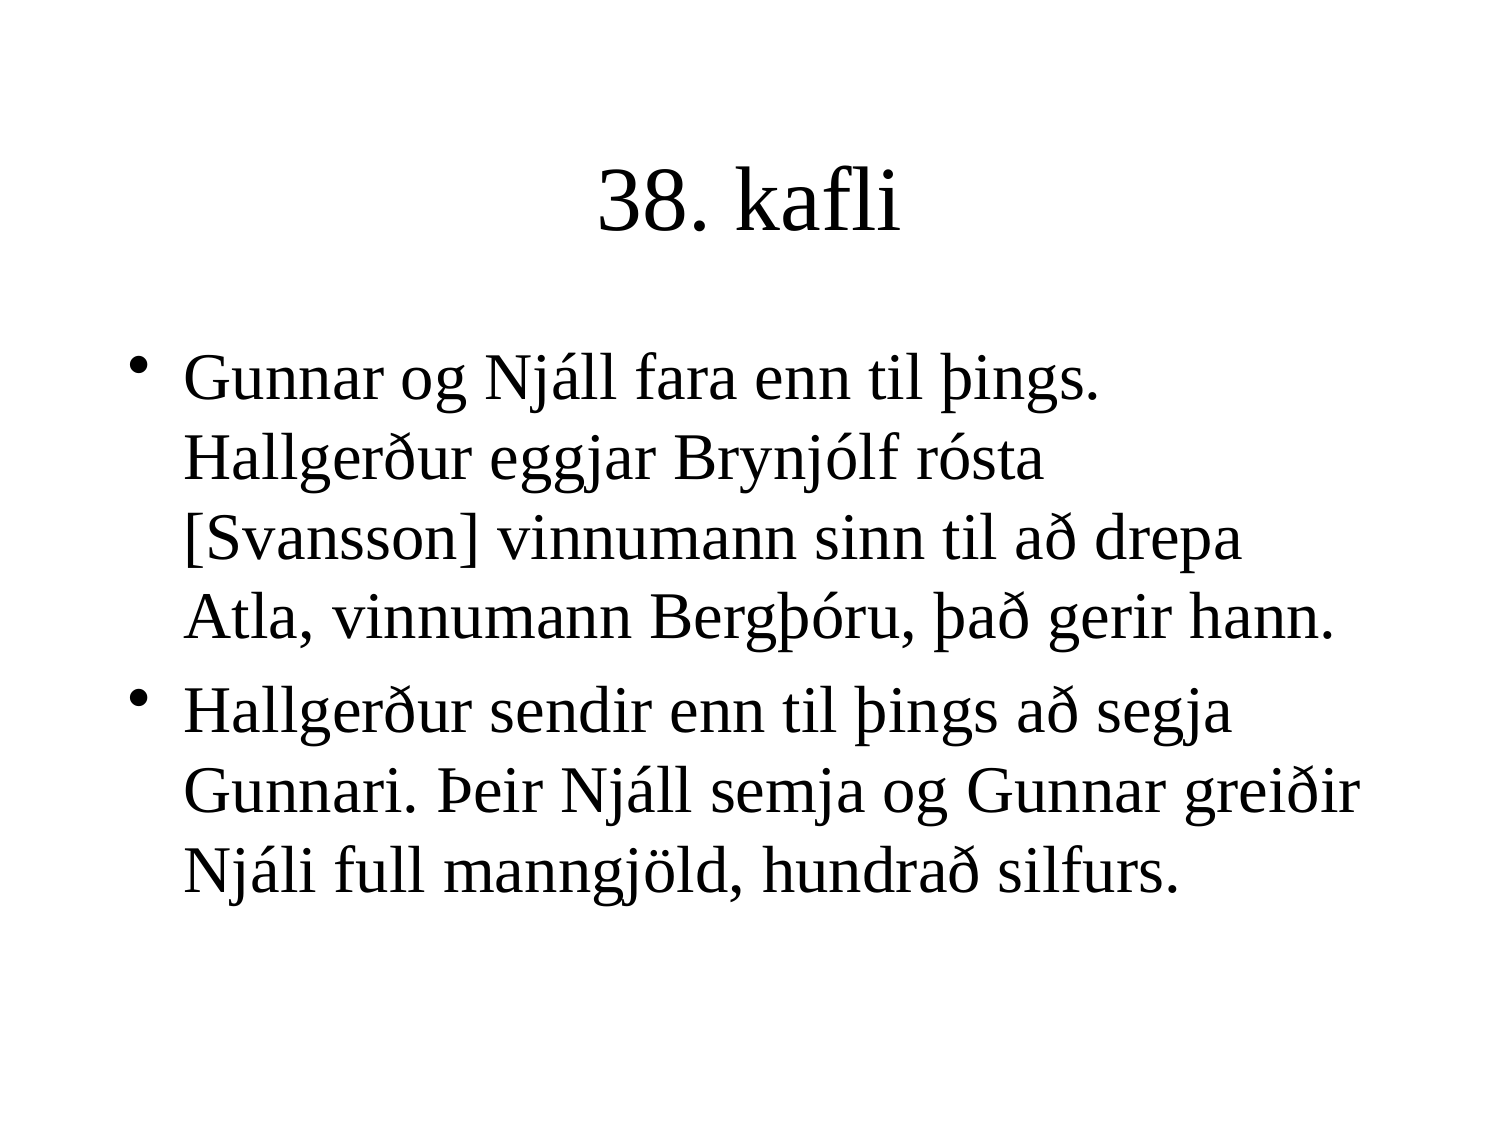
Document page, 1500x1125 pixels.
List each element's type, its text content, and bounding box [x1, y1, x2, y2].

list Gunnar og Njáll fara enn til þings. Hallgerður eggjar Brynjólf rósta [Svansson] vinnumann sinn til að drepa Atla, vinnumann Bergþóru, það gerir hann. Hallgerður sendir enn til þings að segja Gunnari. Þeir Njáll semja og Gunnar greiðir Njáli full manngjöld, hundrað silfurs. [112, 324, 1388, 1001]
title 38. kafli [112, 99, 1388, 288]
